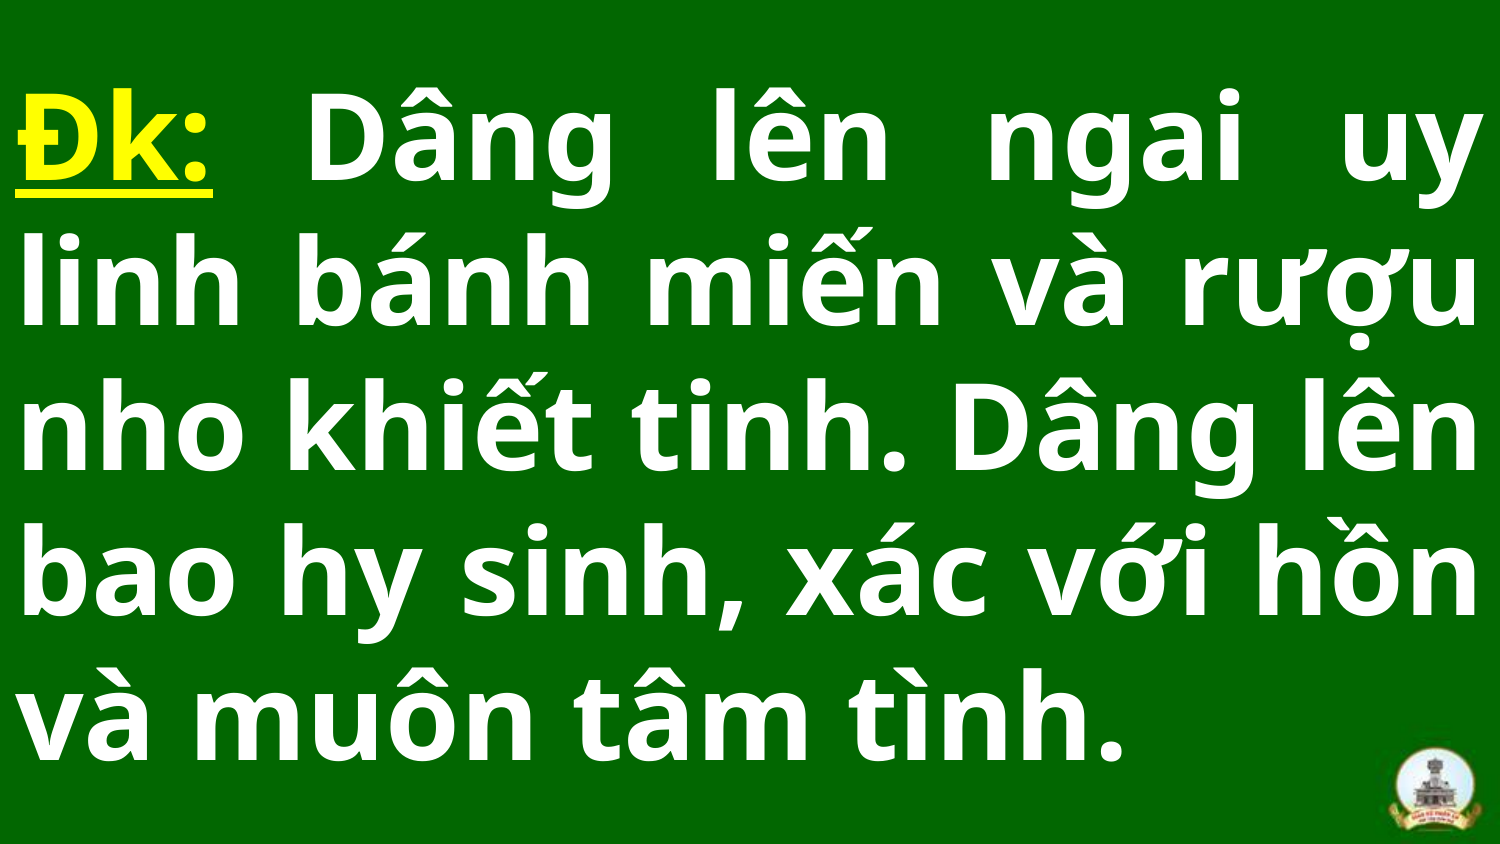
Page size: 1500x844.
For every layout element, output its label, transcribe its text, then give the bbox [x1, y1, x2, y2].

title Đk: Dâng lên ngai uy linh bánh miến và rượu nho khiết tinh. Dâng lên bao hy sinh, xác với hồn và muôn tâm tình. [0, 0, 1500, 844]
